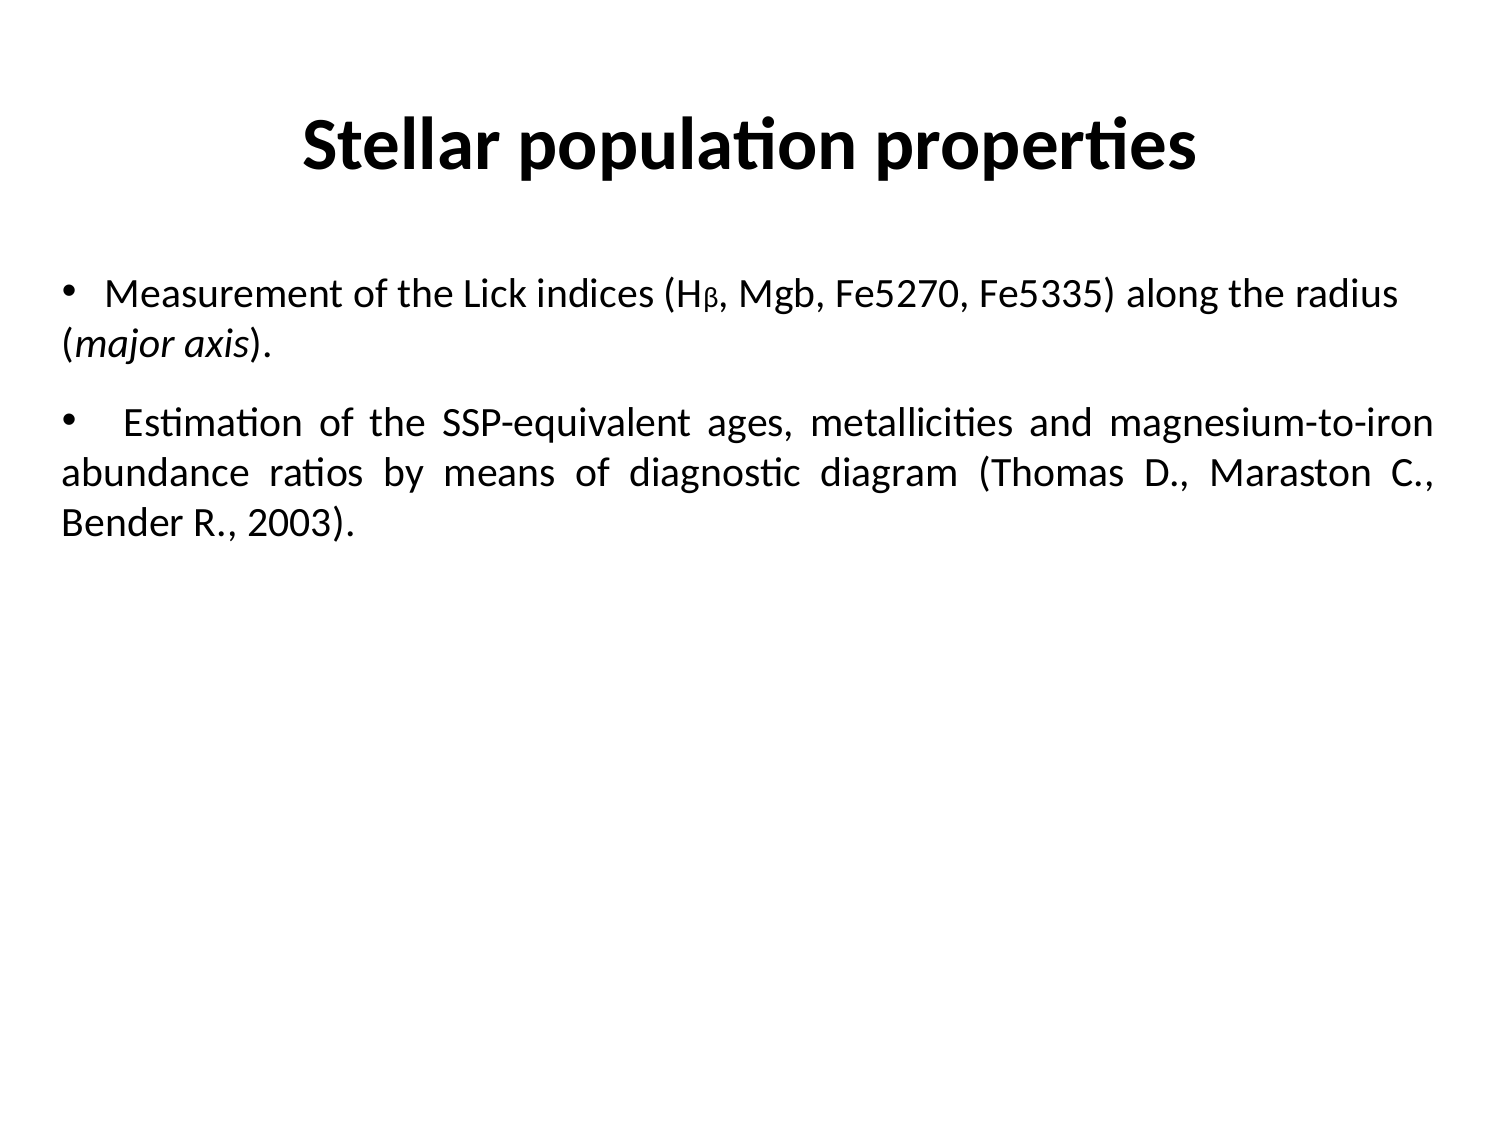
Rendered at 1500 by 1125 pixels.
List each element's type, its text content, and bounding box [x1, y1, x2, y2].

title Stellar population properties [75, 45, 1425, 235]
text_box Measurement of the Lick indices (Hβ, Mgb, Fe5270, Fe5335) along the radius (major axis). [46, 256, 1450, 374]
text_box Estimation of the SSP-equivalent ages, metallicities and magnesium-to-iron abundance ratios by means of diagnostic diagram (Thomas D., Maraston C., Bender R., 2003). [46, 374, 1450, 565]
